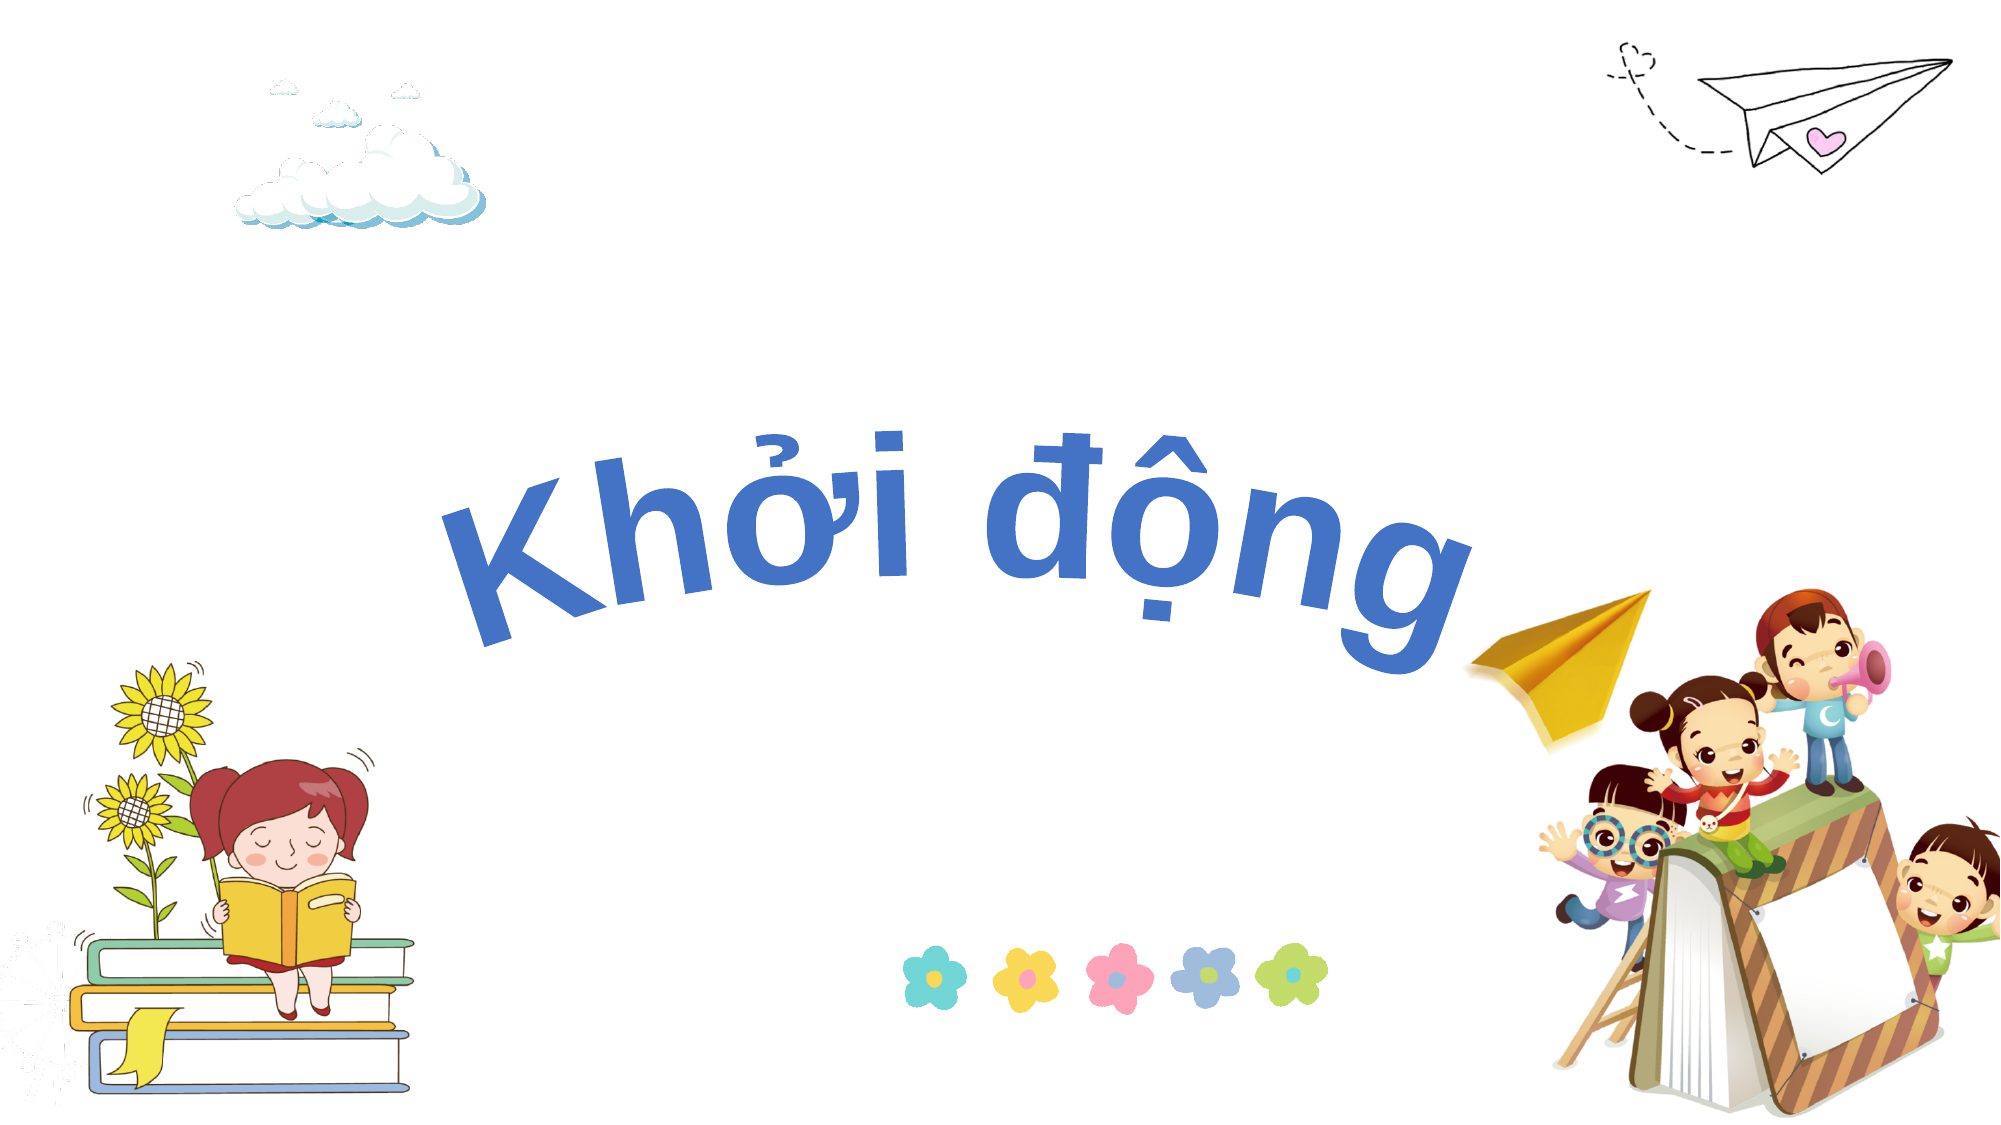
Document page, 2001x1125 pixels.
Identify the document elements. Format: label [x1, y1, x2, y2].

picture [0, 639, 462, 1125]
picture [1460, 588, 2000, 1118]
picture [888, 805, 1344, 1087]
picture [1602, 0, 1959, 260]
picture [234, 79, 486, 229]
